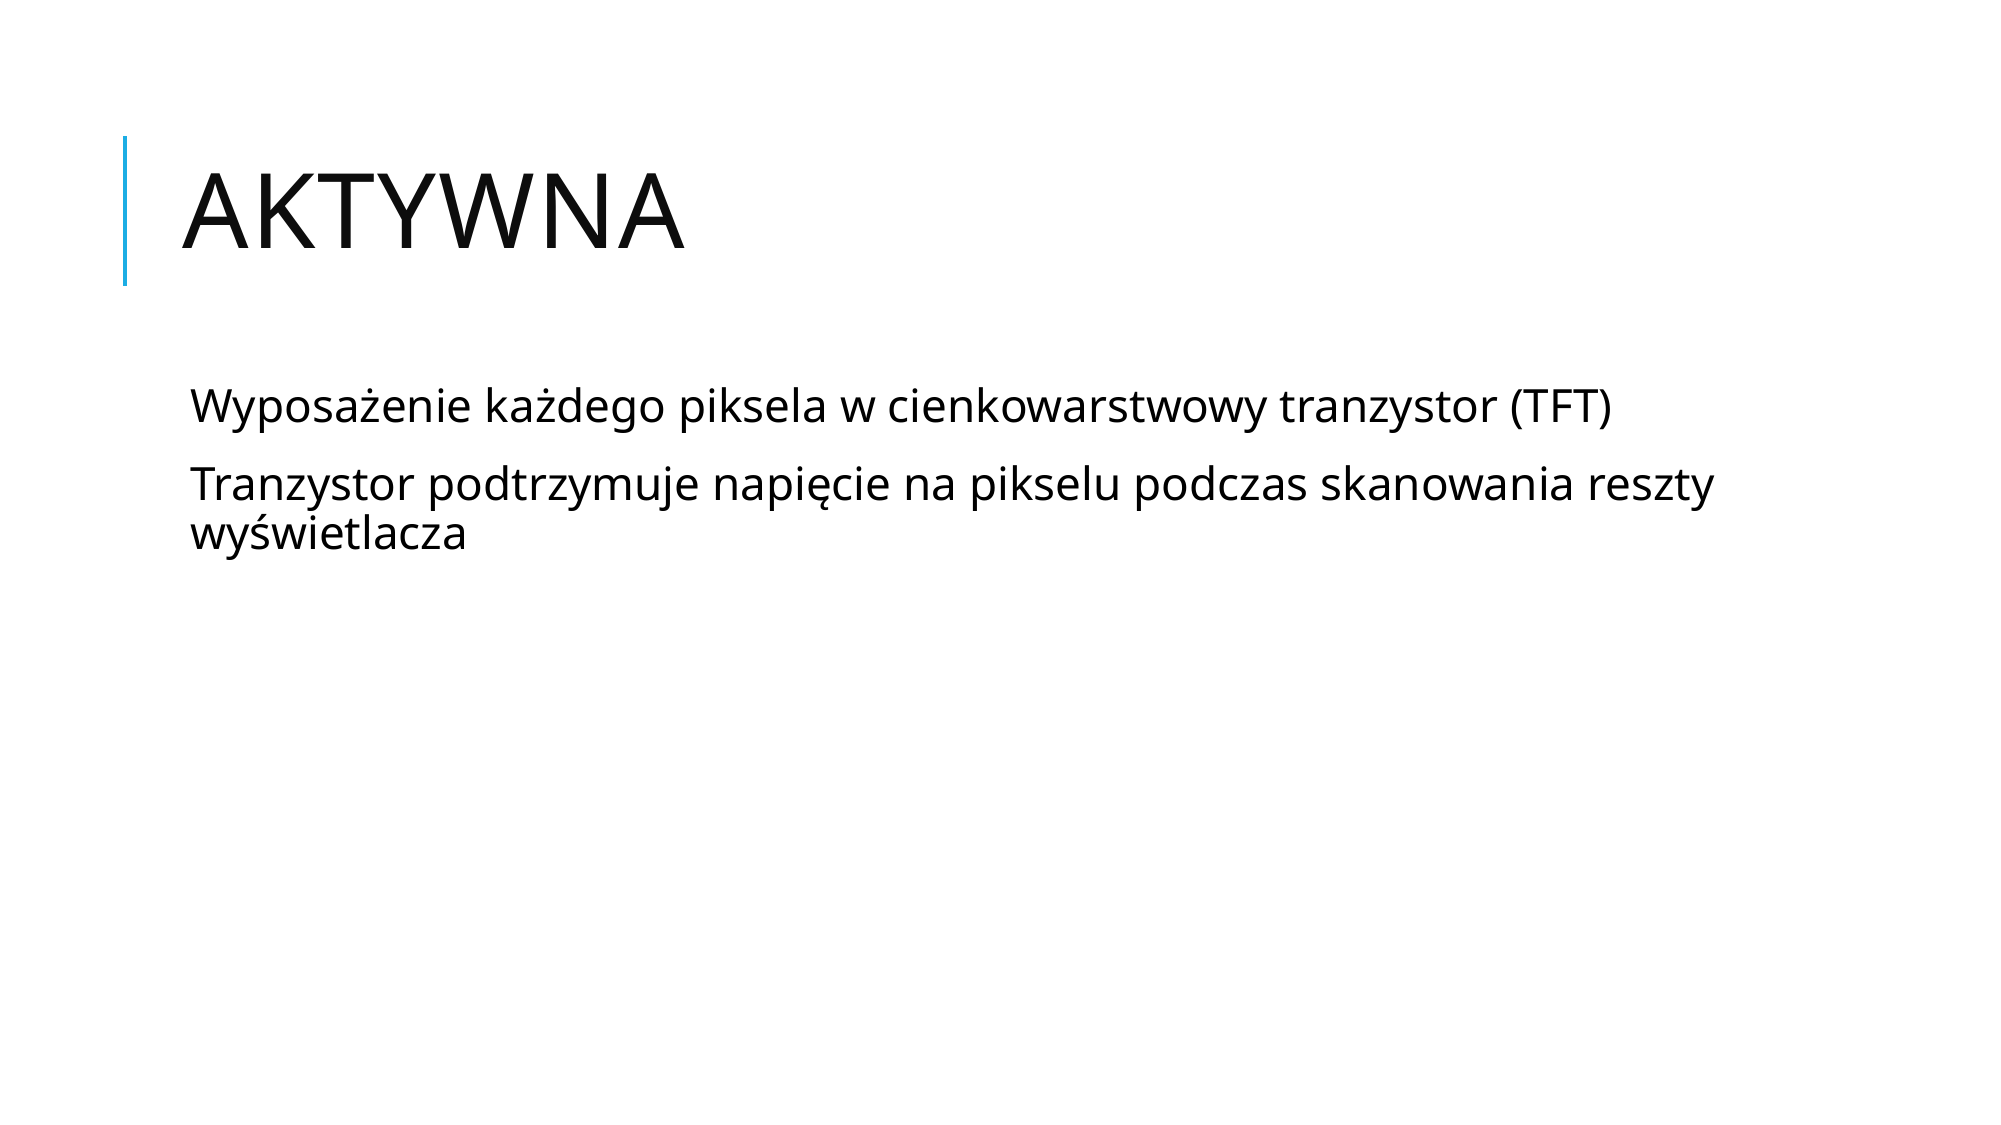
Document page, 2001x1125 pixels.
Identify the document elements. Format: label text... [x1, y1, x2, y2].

title Aktywna [168, 96, 1763, 342]
list Wyposażenie każdego piksela w cienkowarstwowy tranzystor (TFT) Tranzystor podtrzymuje napięcie na pikselu podczas skanowania reszty wyświetlacza [168, 375, 1763, 1035]
